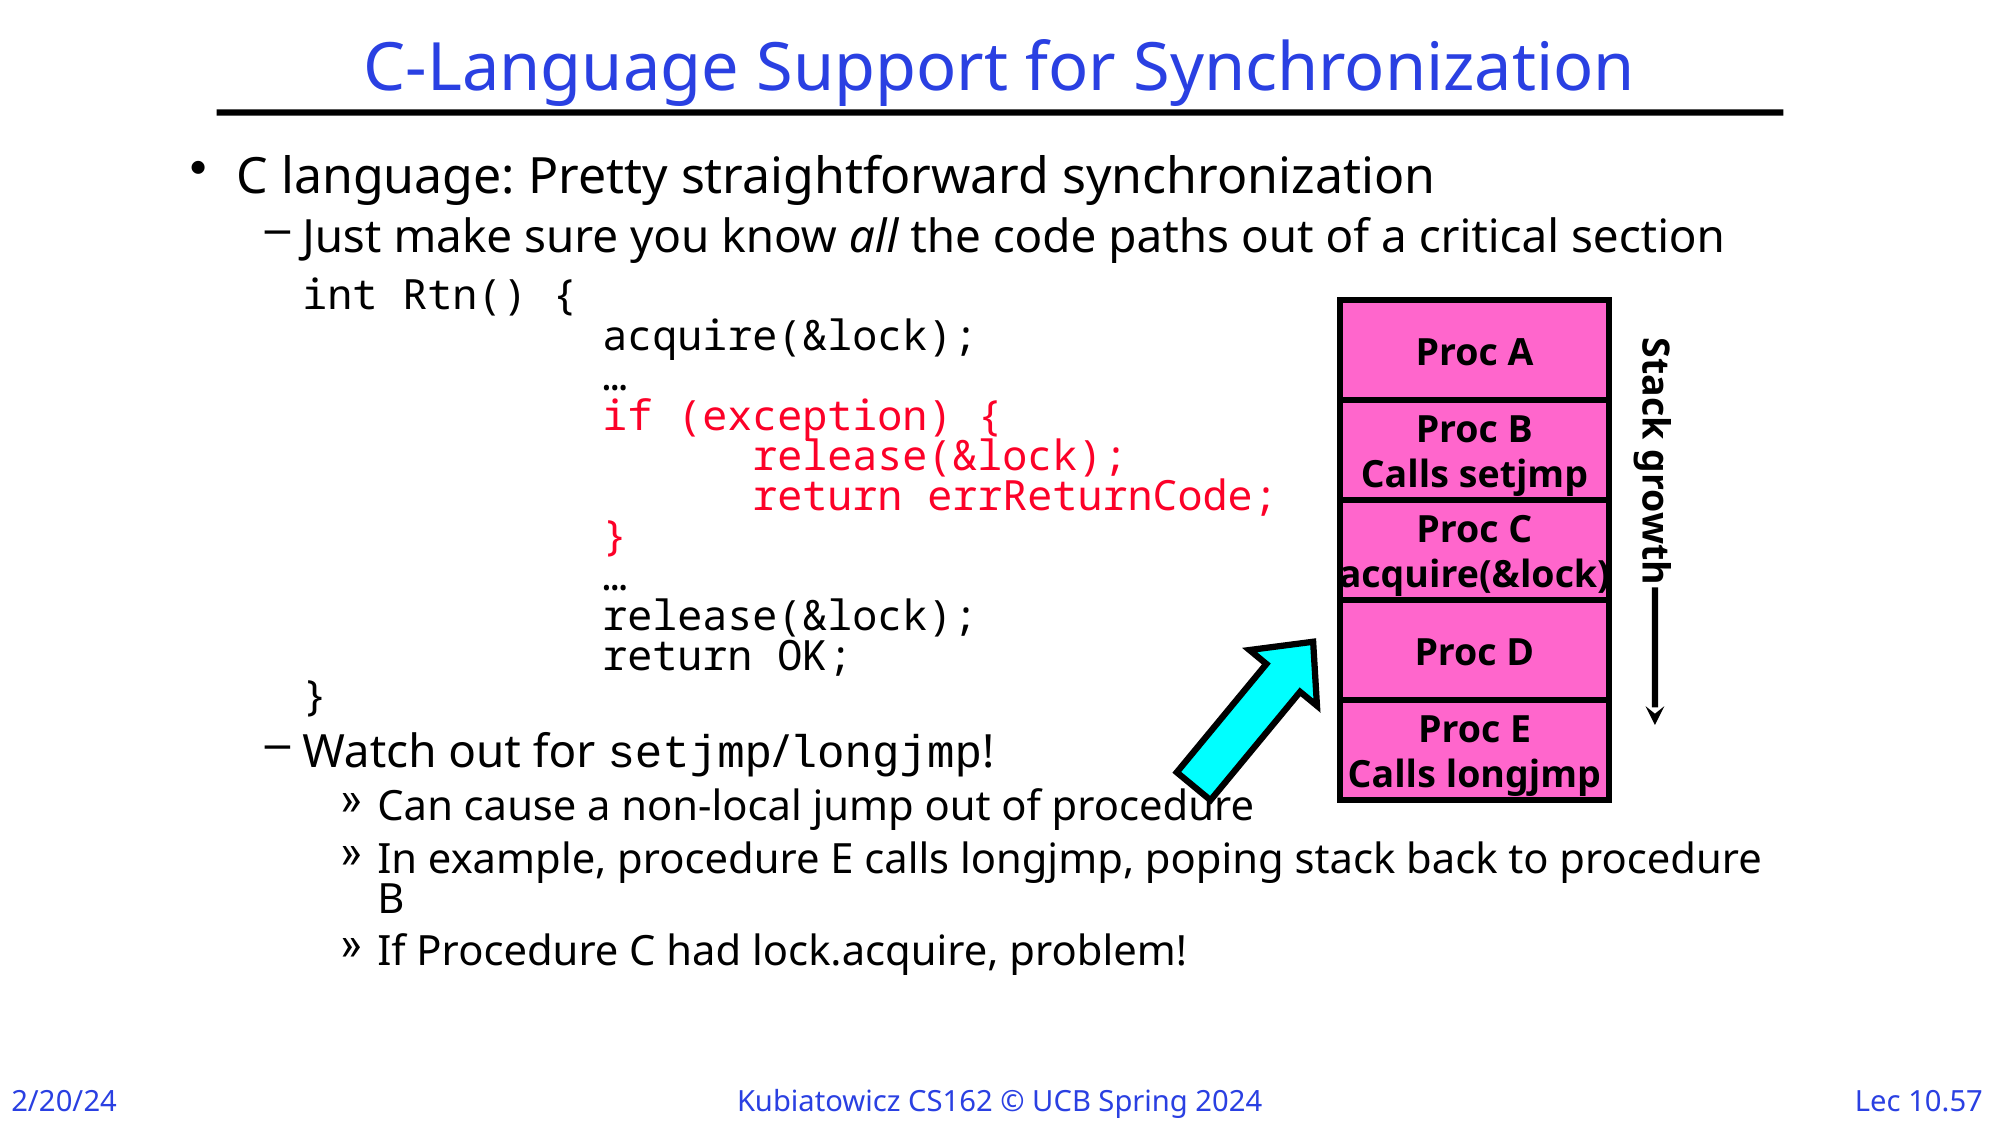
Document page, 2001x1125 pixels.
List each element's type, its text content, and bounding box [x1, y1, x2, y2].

list C language: Pretty straightforward synchronization Just make sure you know all the code paths out of a critical section int Rtn() { acquire(&lock); … if (exception) { release(&lock); return errReturnCode; } … release(&lock); return OK; } Watch out for setjmp/longjmp! Can cause a non-local jump out of procedure In example, procedure E calls longjmp, poping stack back to procedure B If Procedure C had lock.acquire, problem! [174, 148, 1788, 1049]
title C-Language Support for Synchronization [300, 24, 1700, 113]
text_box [1339, 299, 1688, 801]
text_box [1176, 641, 1317, 801]
